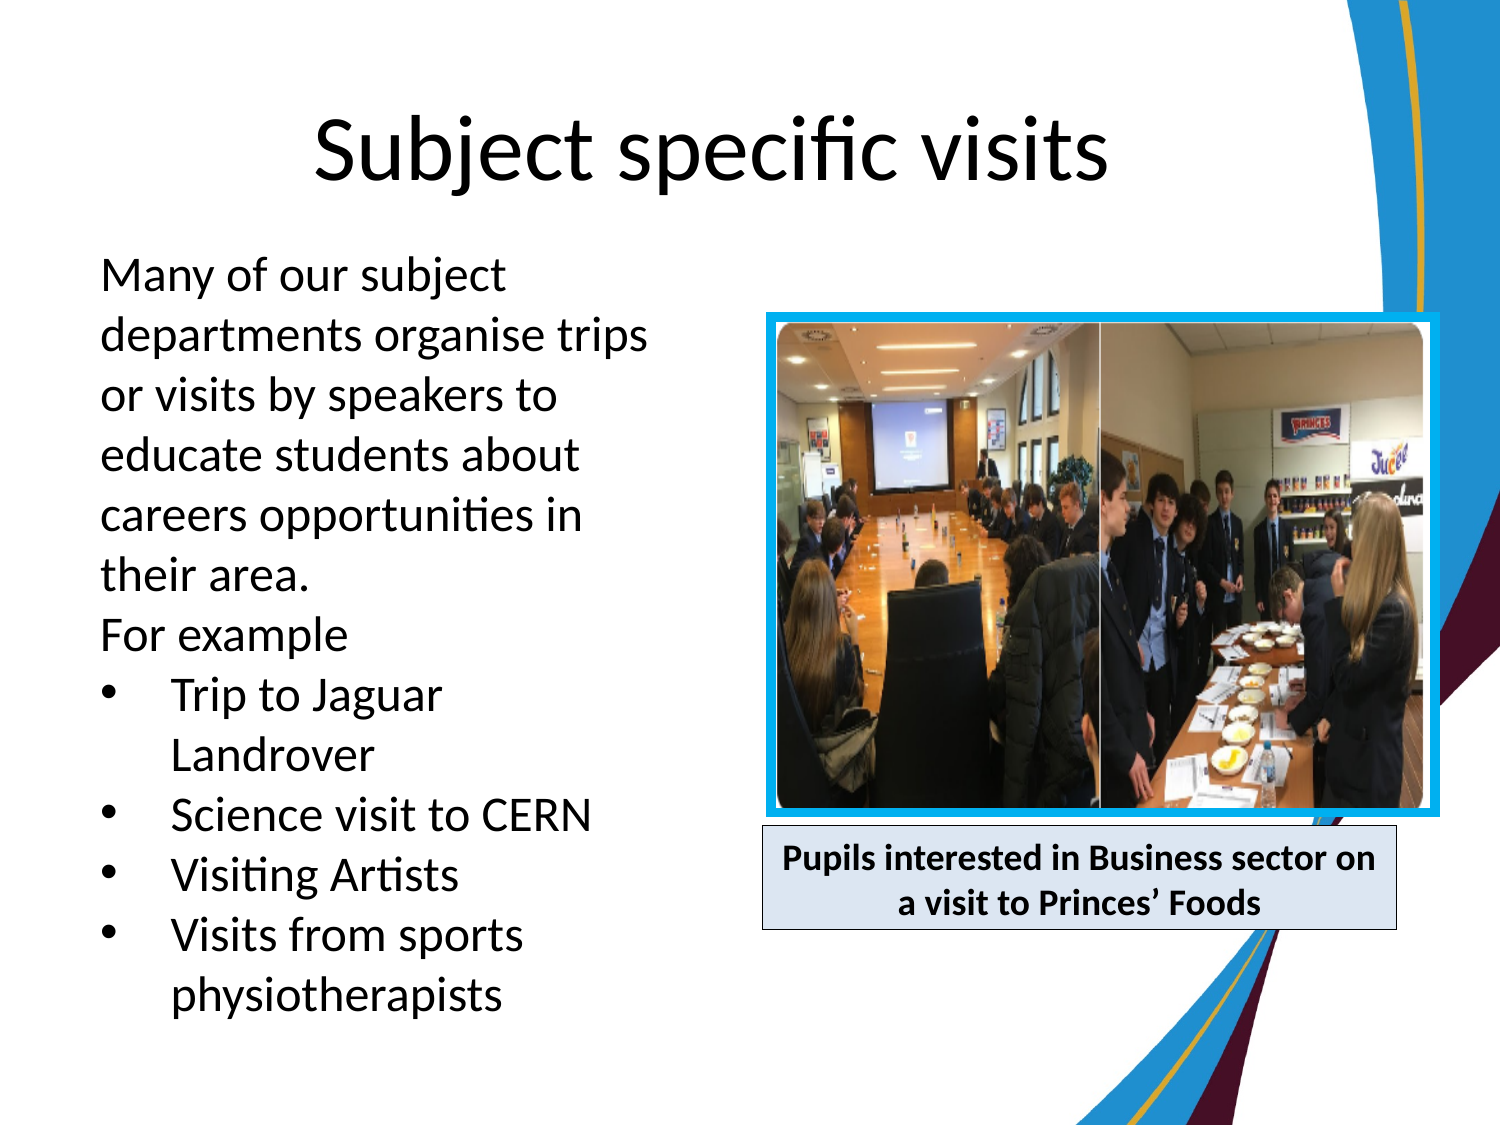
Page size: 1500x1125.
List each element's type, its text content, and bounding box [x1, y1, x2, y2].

text_box Many of our subject departments organise trips or visits by speakers to educate students about careers opportunities in their area. For example Trip to Jaguar Landrover Science visit to CERN Visiting Artists Visits from sports physiotherapists [85, 234, 672, 1090]
title Subject specific visits [85, 72, 1340, 214]
picture [0, 0, 1500, 1125]
text_box Pupils interested in Business sector on a visit to Princes’ Foods [762, 825, 1397, 930]
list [775, 321, 1431, 808]
